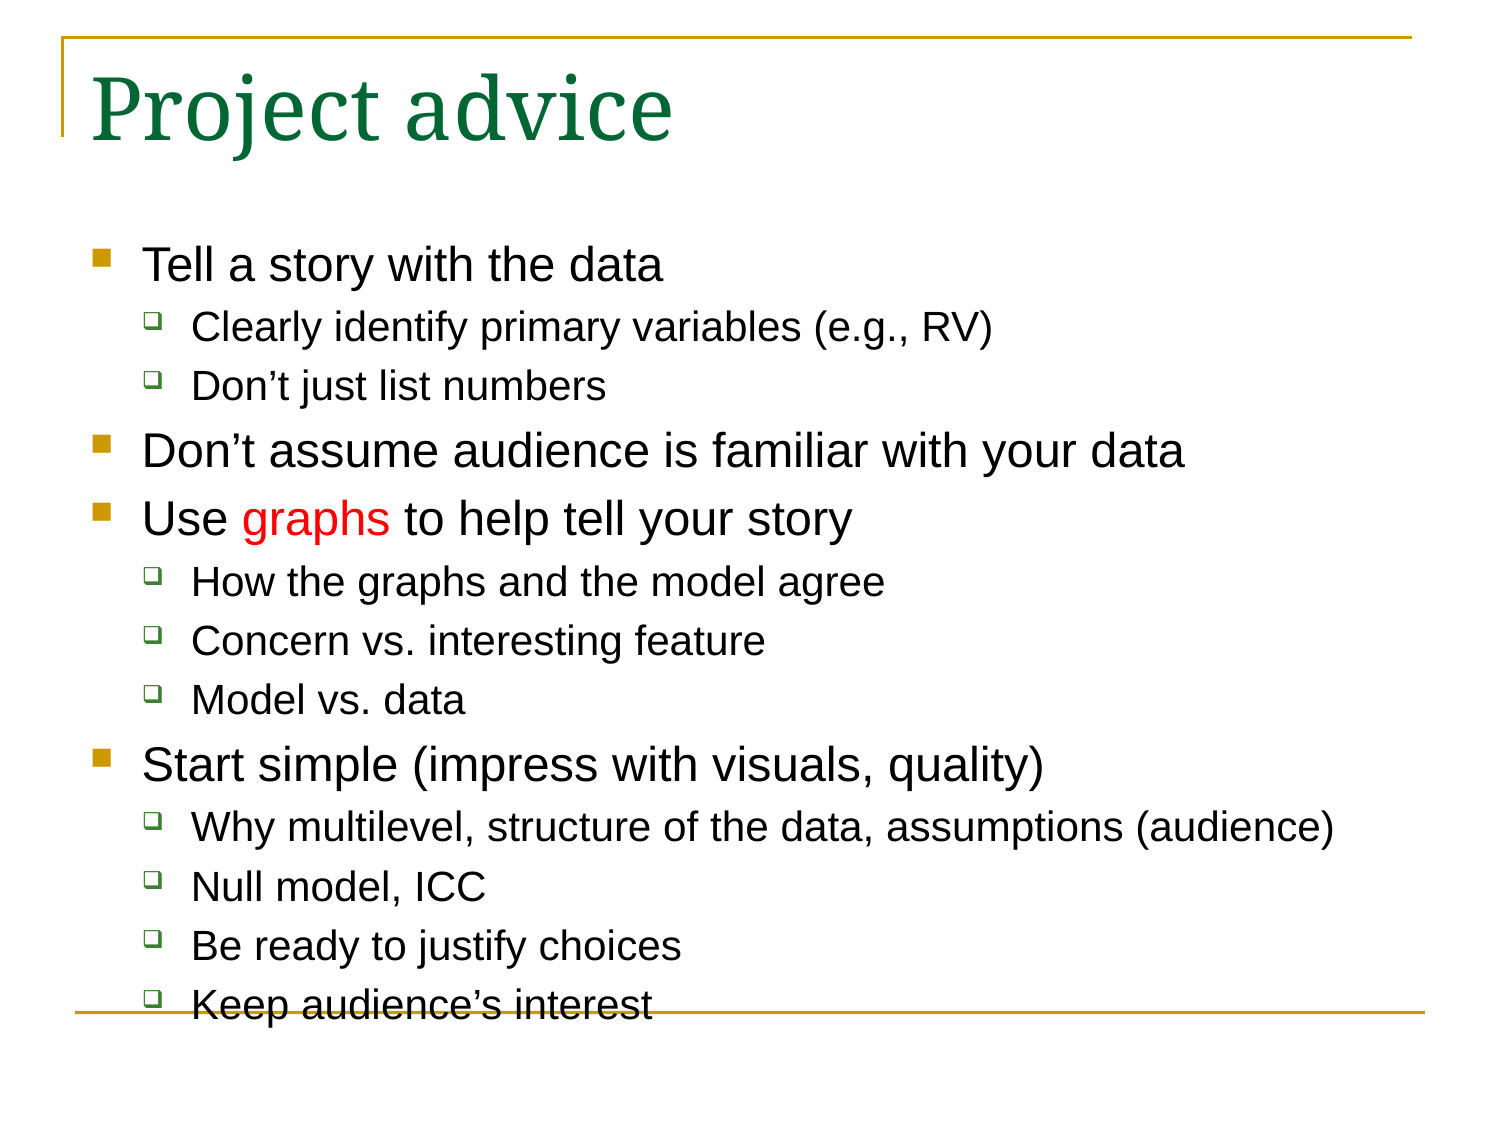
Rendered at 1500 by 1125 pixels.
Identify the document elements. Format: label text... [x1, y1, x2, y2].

list Tell a story with the data Clearly identify primary variables (e.g., RV) Don’t just list numbers Don’t assume audience is familiar with your data Use graphs to help tell your story How the graphs and the model agree Concern vs. interesting feature Model vs. data Start simple (impress with visuals, quality) Why multilevel, structure of the data, assumptions (audience) Null model, ICC Be ready to justify choices Keep audience’s interest [75, 224, 1463, 1038]
title Project advice [75, 45, 1425, 224]
